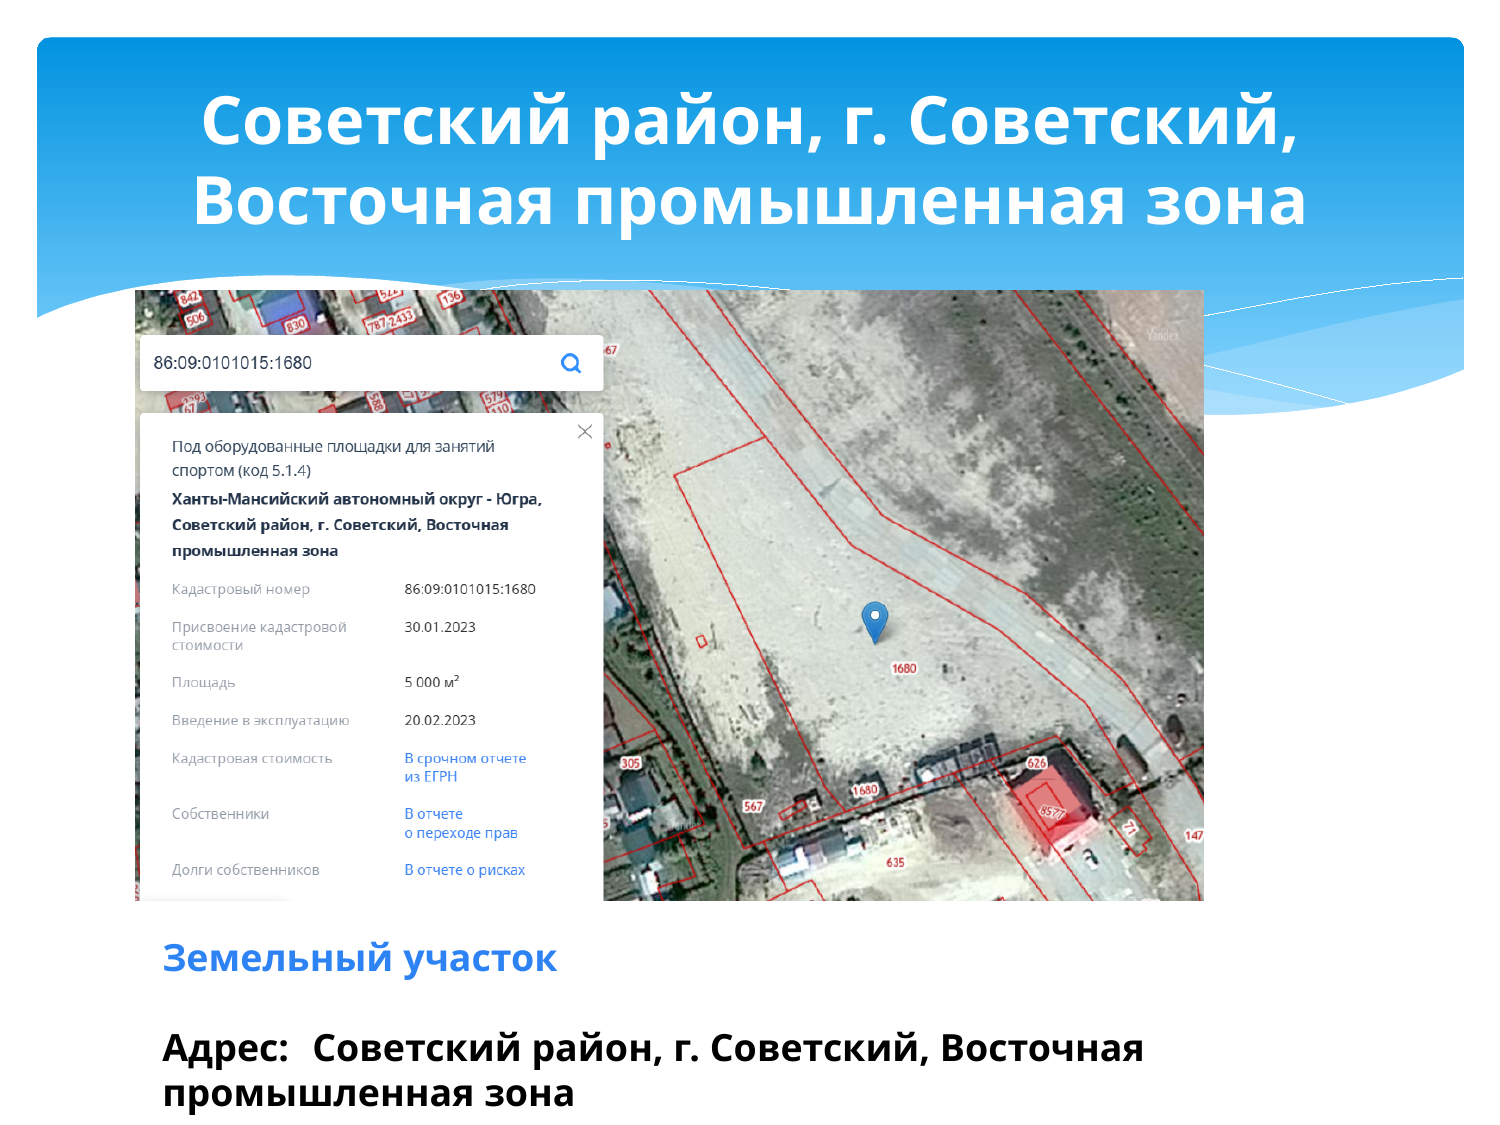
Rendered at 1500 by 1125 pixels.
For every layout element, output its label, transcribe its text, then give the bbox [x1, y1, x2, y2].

title Советский район, г. Советский, Восточная промышленная зона [75, 55, 1425, 261]
text_box Земельный участок Адрес: Советский район, г. Советский, Восточная промышленная зона [147, 926, 1471, 1125]
picture [135, 290, 1204, 901]
